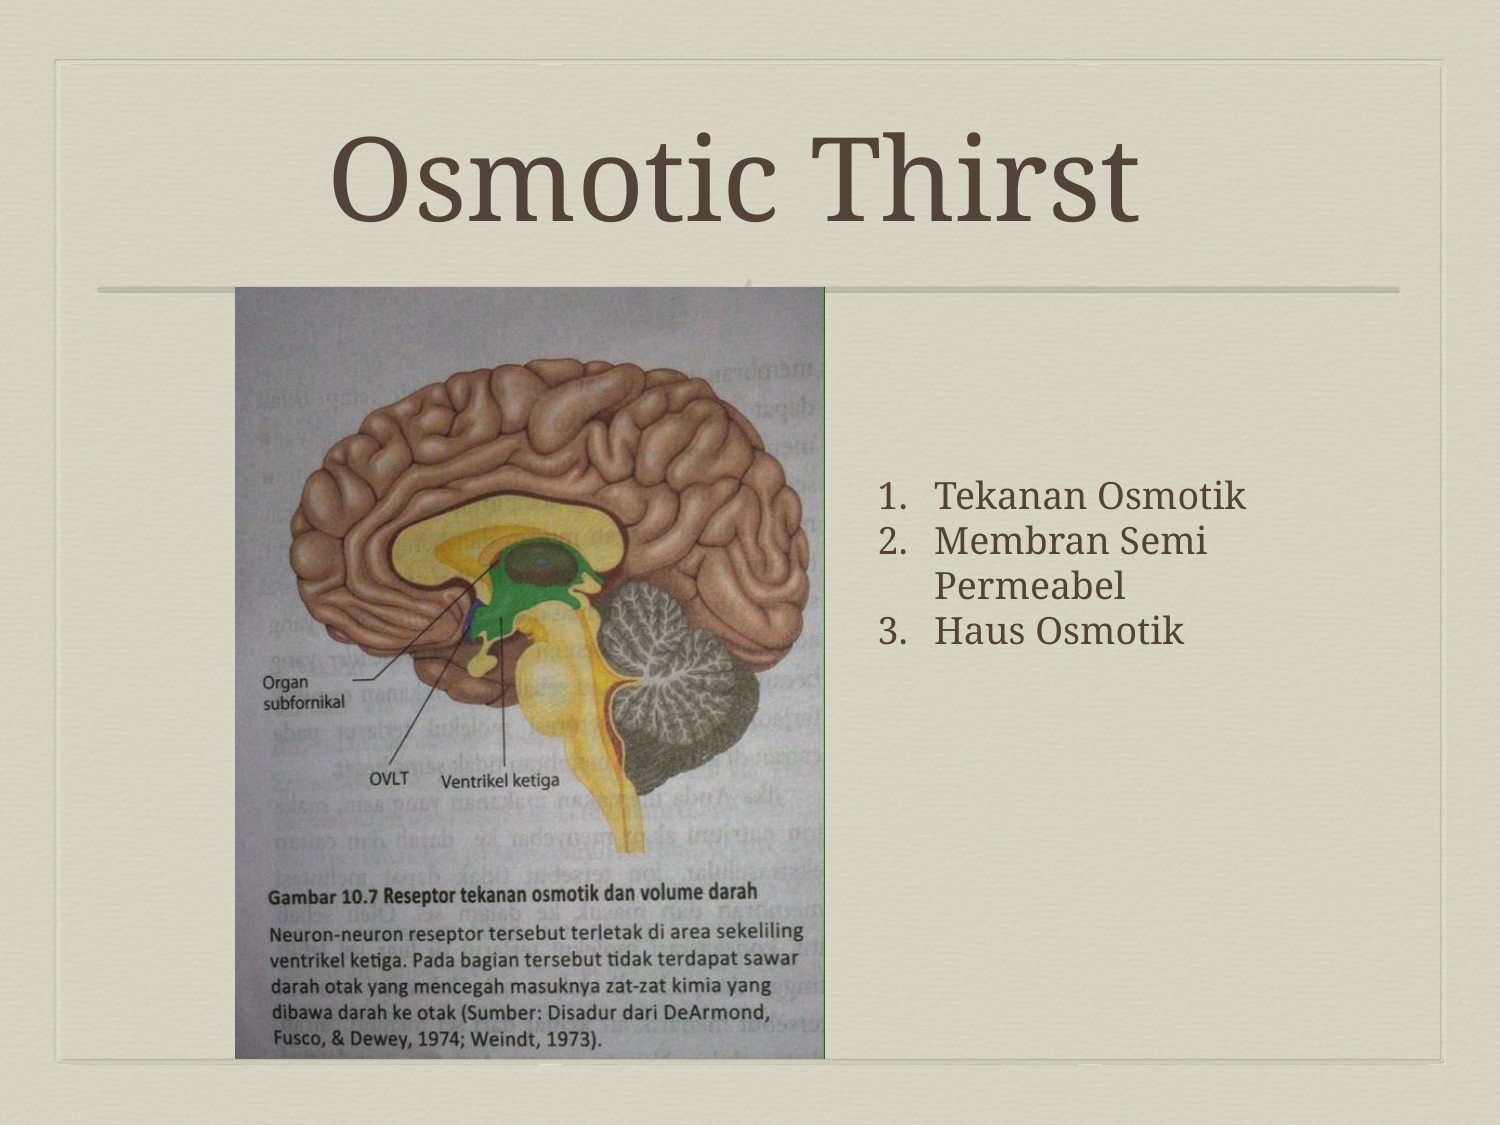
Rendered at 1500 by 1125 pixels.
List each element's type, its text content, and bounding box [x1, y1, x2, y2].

title Osmotic Thirst [131, 62, 1369, 288]
text_box Tekanan Osmotik Membran Semi Permeabel Haus Osmotik [863, 464, 1414, 659]
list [0, 286, 843, 1060]
picture [0, 0, 1500, 1125]
